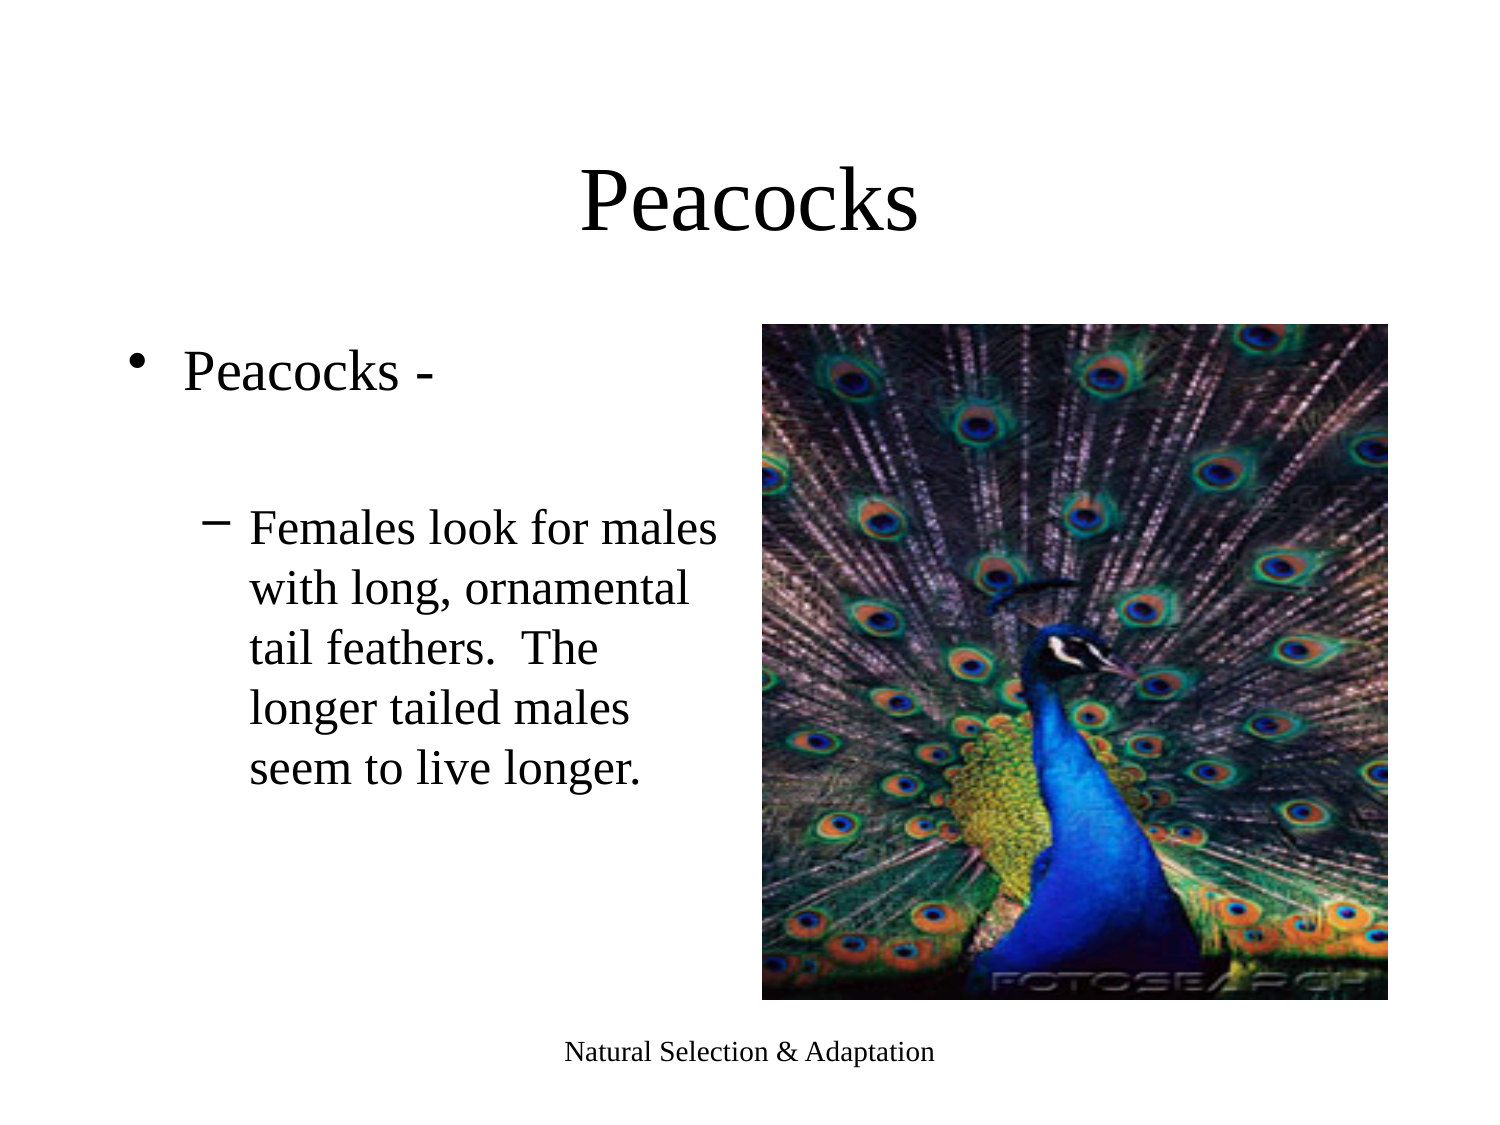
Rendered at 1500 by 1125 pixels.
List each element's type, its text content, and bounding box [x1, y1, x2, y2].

footer Natural Selection & Adaptation [512, 1025, 988, 1100]
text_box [762, 324, 1388, 1000]
title Peacocks [112, 99, 1388, 288]
list Peacocks - Females look for males with long, ornamental tail feathers. The longer tailed males seem to live longer. [112, 324, 738, 1000]
